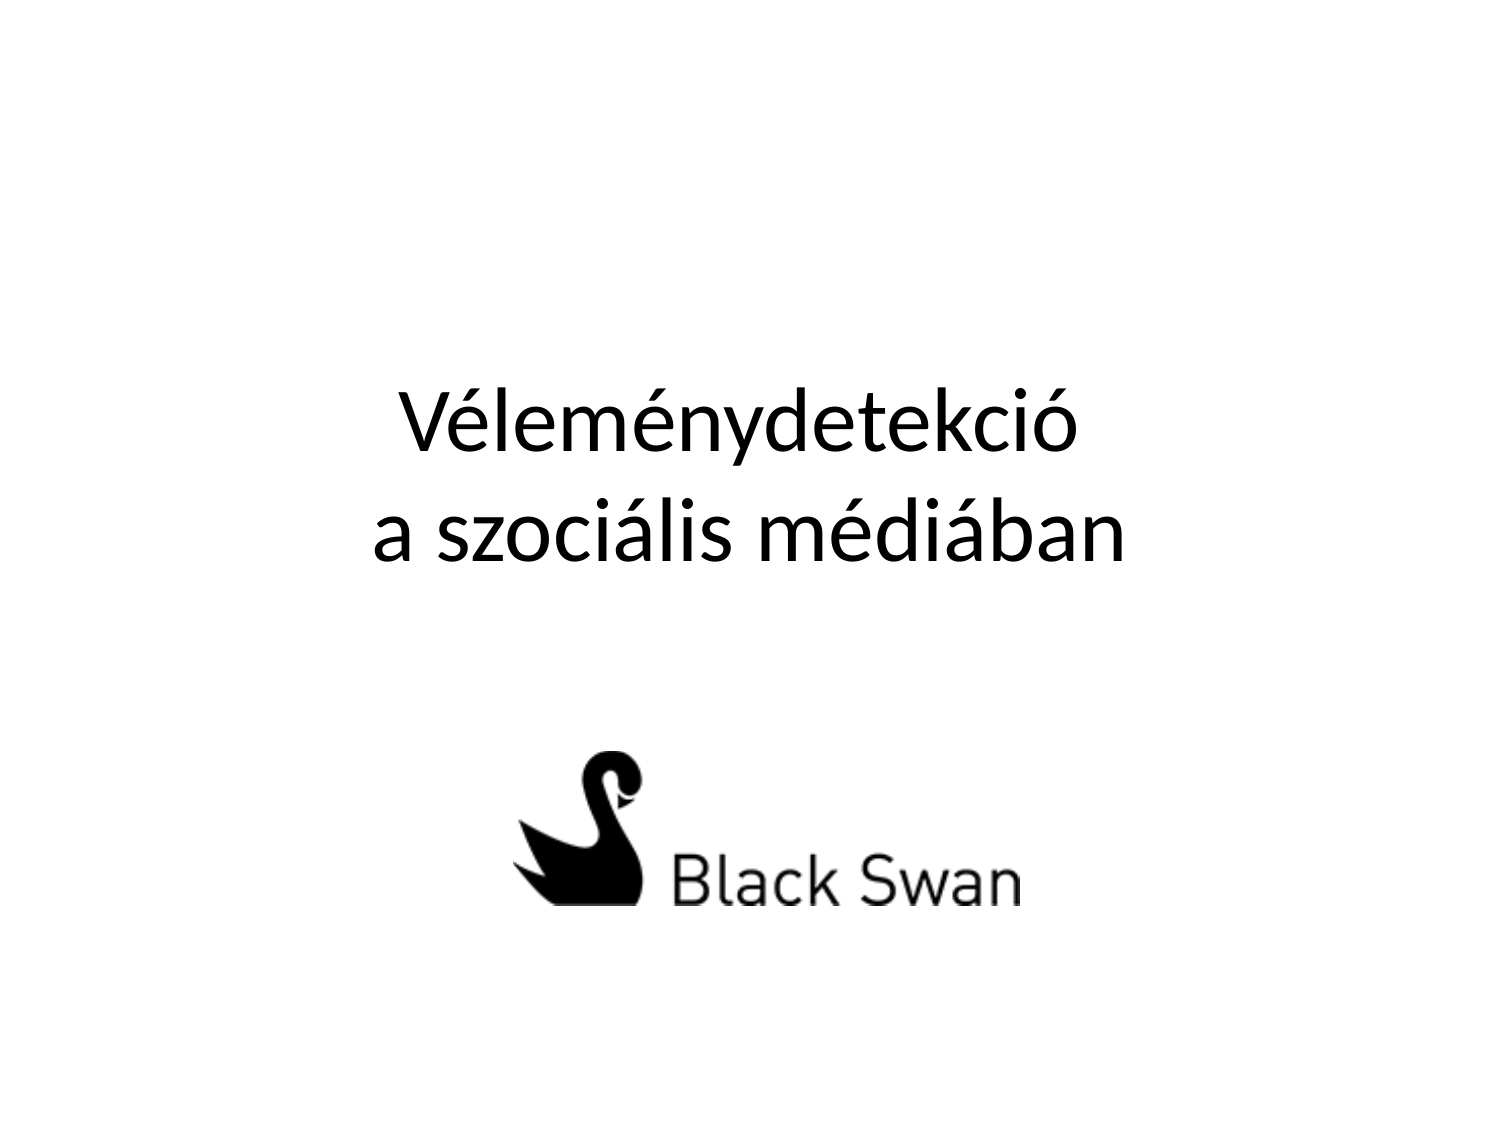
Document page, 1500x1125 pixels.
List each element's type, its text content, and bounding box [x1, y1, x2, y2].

title Véleménydetekció a szociális médiában [112, 349, 1388, 591]
picture [513, 751, 1021, 906]
